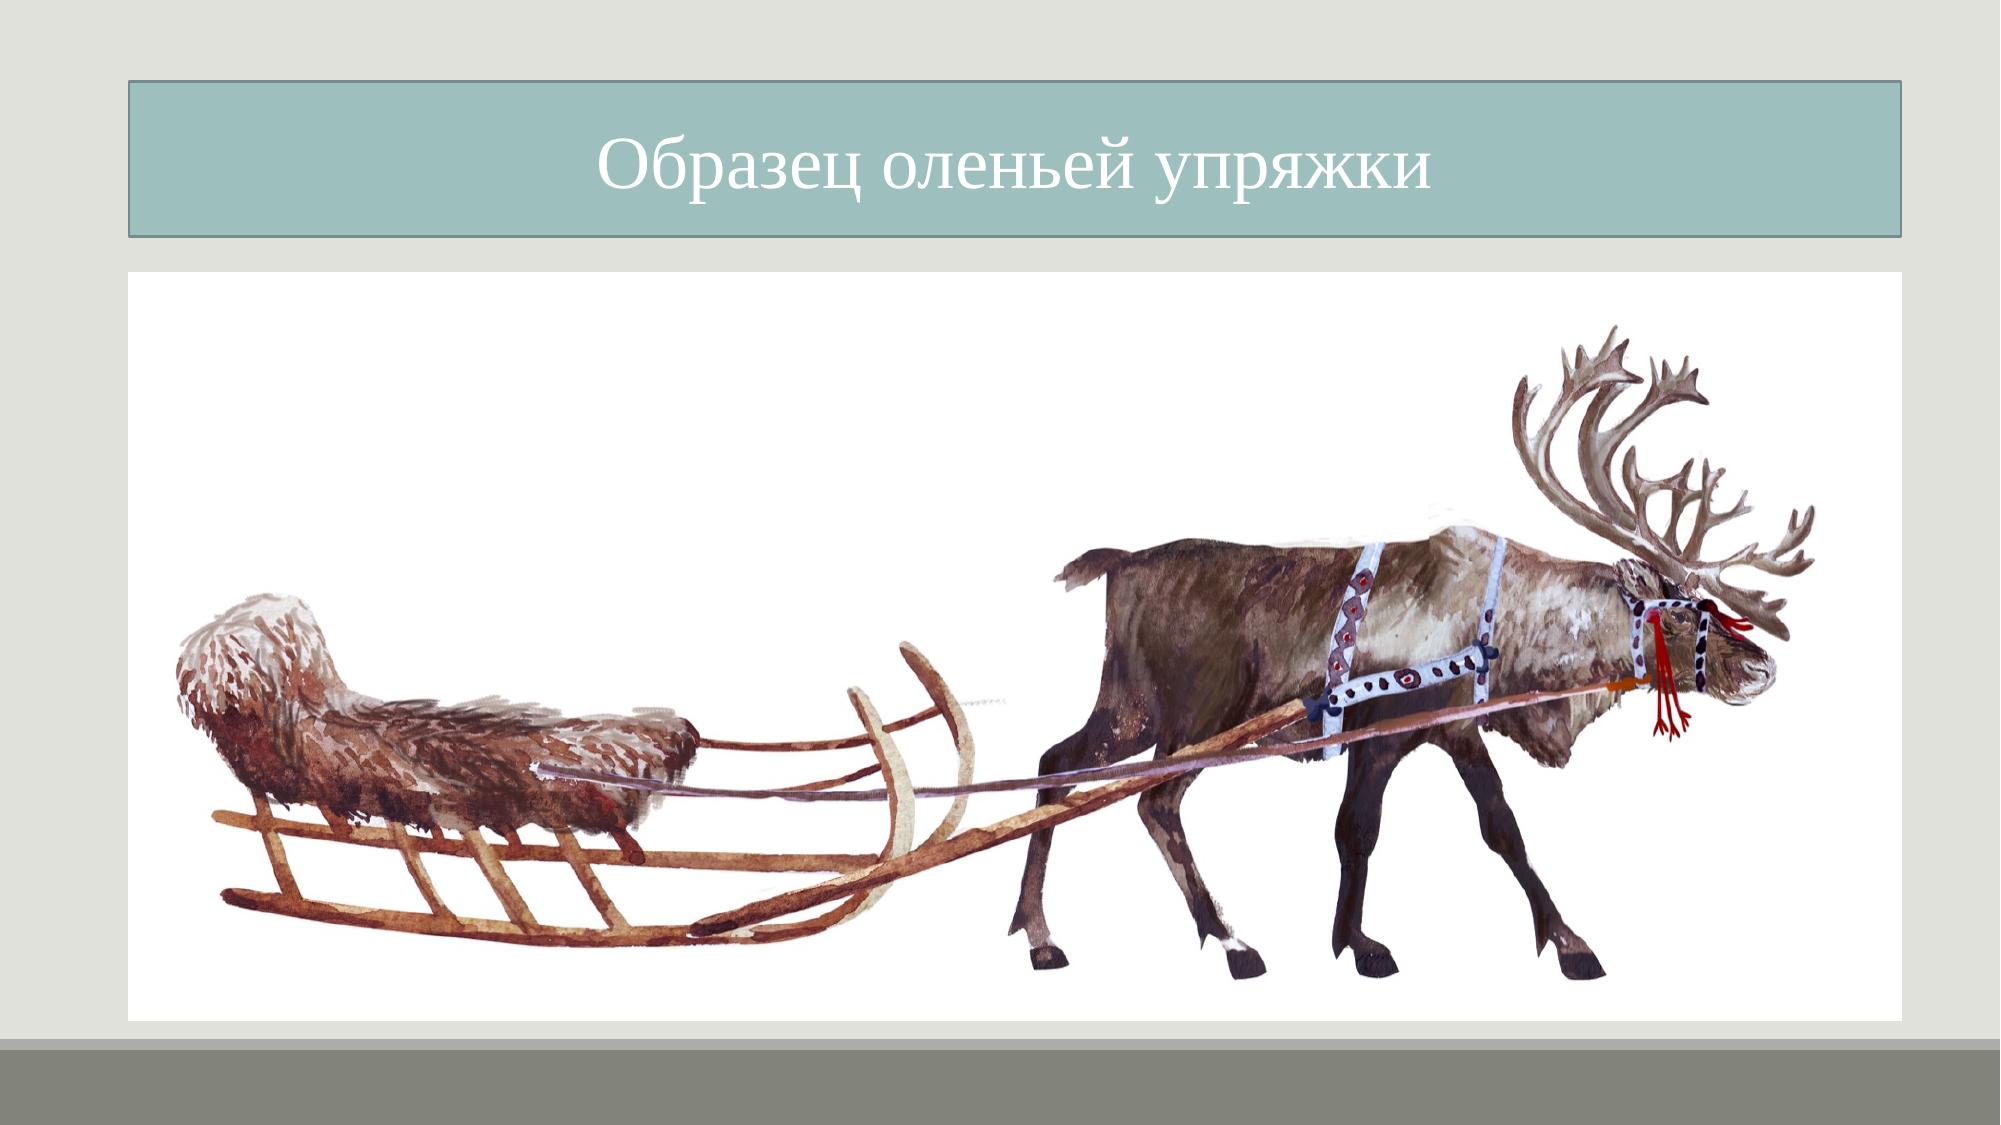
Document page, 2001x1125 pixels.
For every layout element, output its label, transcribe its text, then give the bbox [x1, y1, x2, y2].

picture [128, 271, 1902, 1022]
text_box Образец оленьей упряжки [128, 80, 1902, 238]
